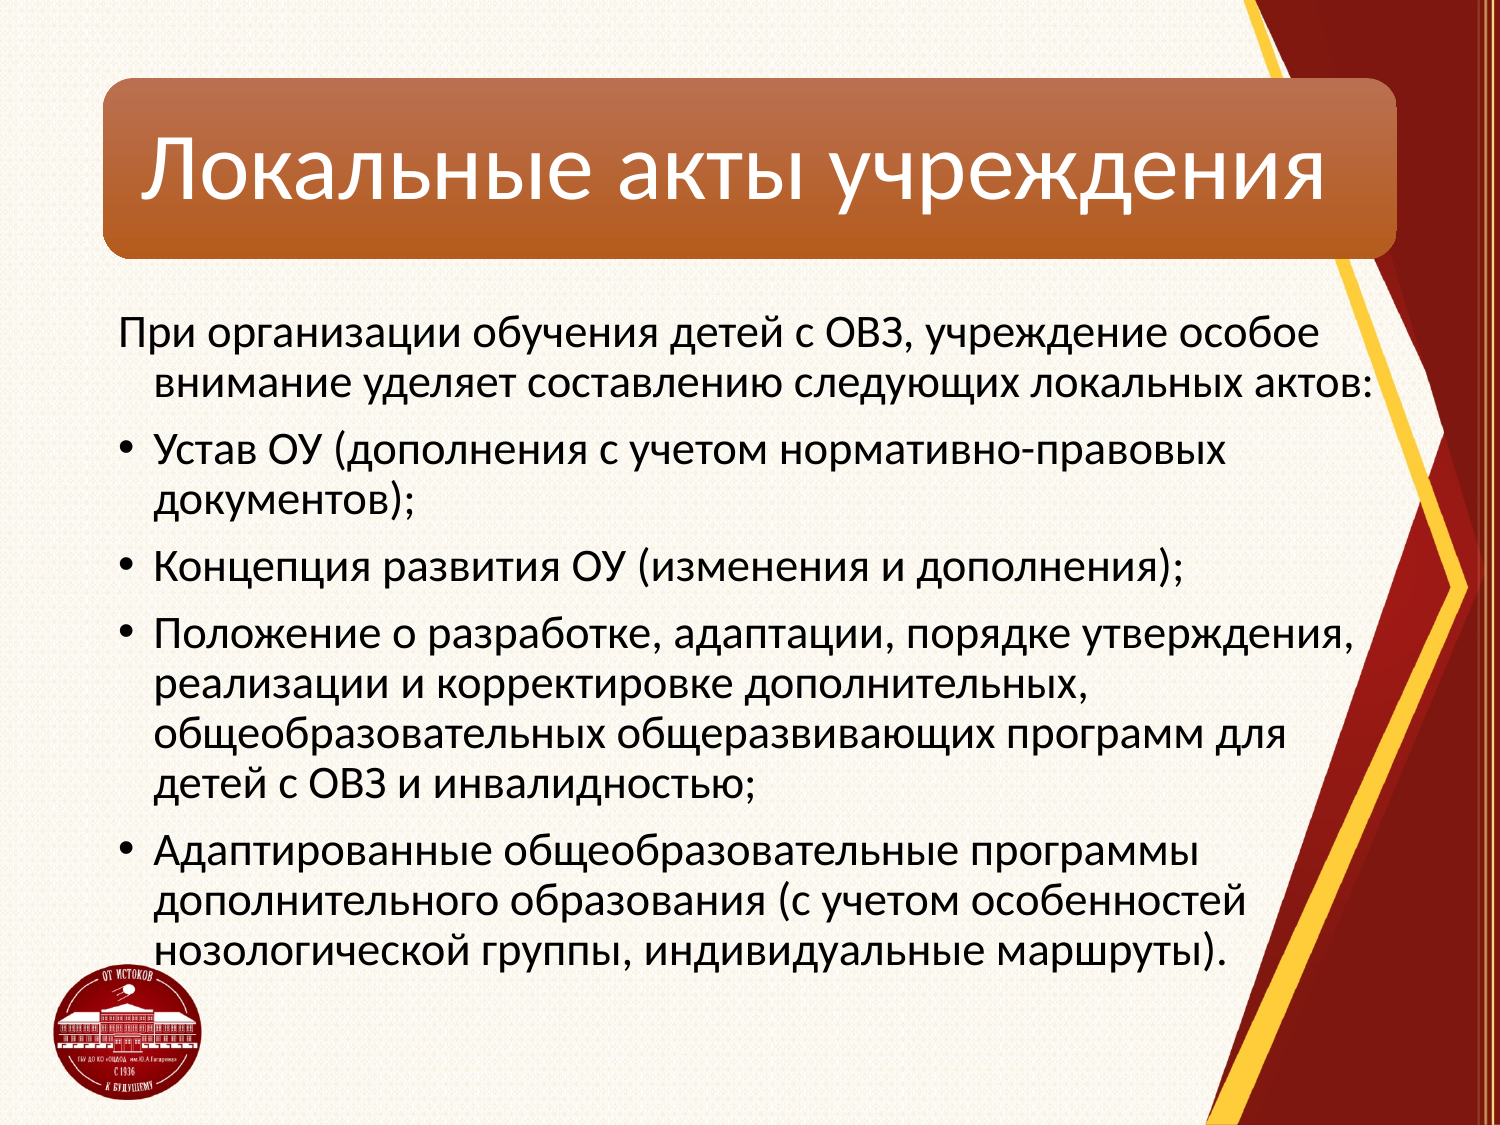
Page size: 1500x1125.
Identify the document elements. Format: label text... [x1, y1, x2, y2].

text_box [103, 59, 1397, 278]
list При организации обучения детей с ОВЗ, учреждение особое внимание уделяет составлению следующих локальных актов: Устав ОУ (дополнения с учетом нормативно-правовых документов); Концепция развития ОУ (изменения и дополнения); Положение о разработке, адаптации, порядке утверждения, реализации и корректировке дополнительных, общеобразовательных общеразвивающих программ для детей с ОВЗ и инвалидностью; Адаптированные общеобразовательные программы дополнительного образования (с учетом особенностей нозологической группы, индивидуальные маршруты). [103, 299, 1397, 1014]
picture [0, 0, 1500, 1125]
